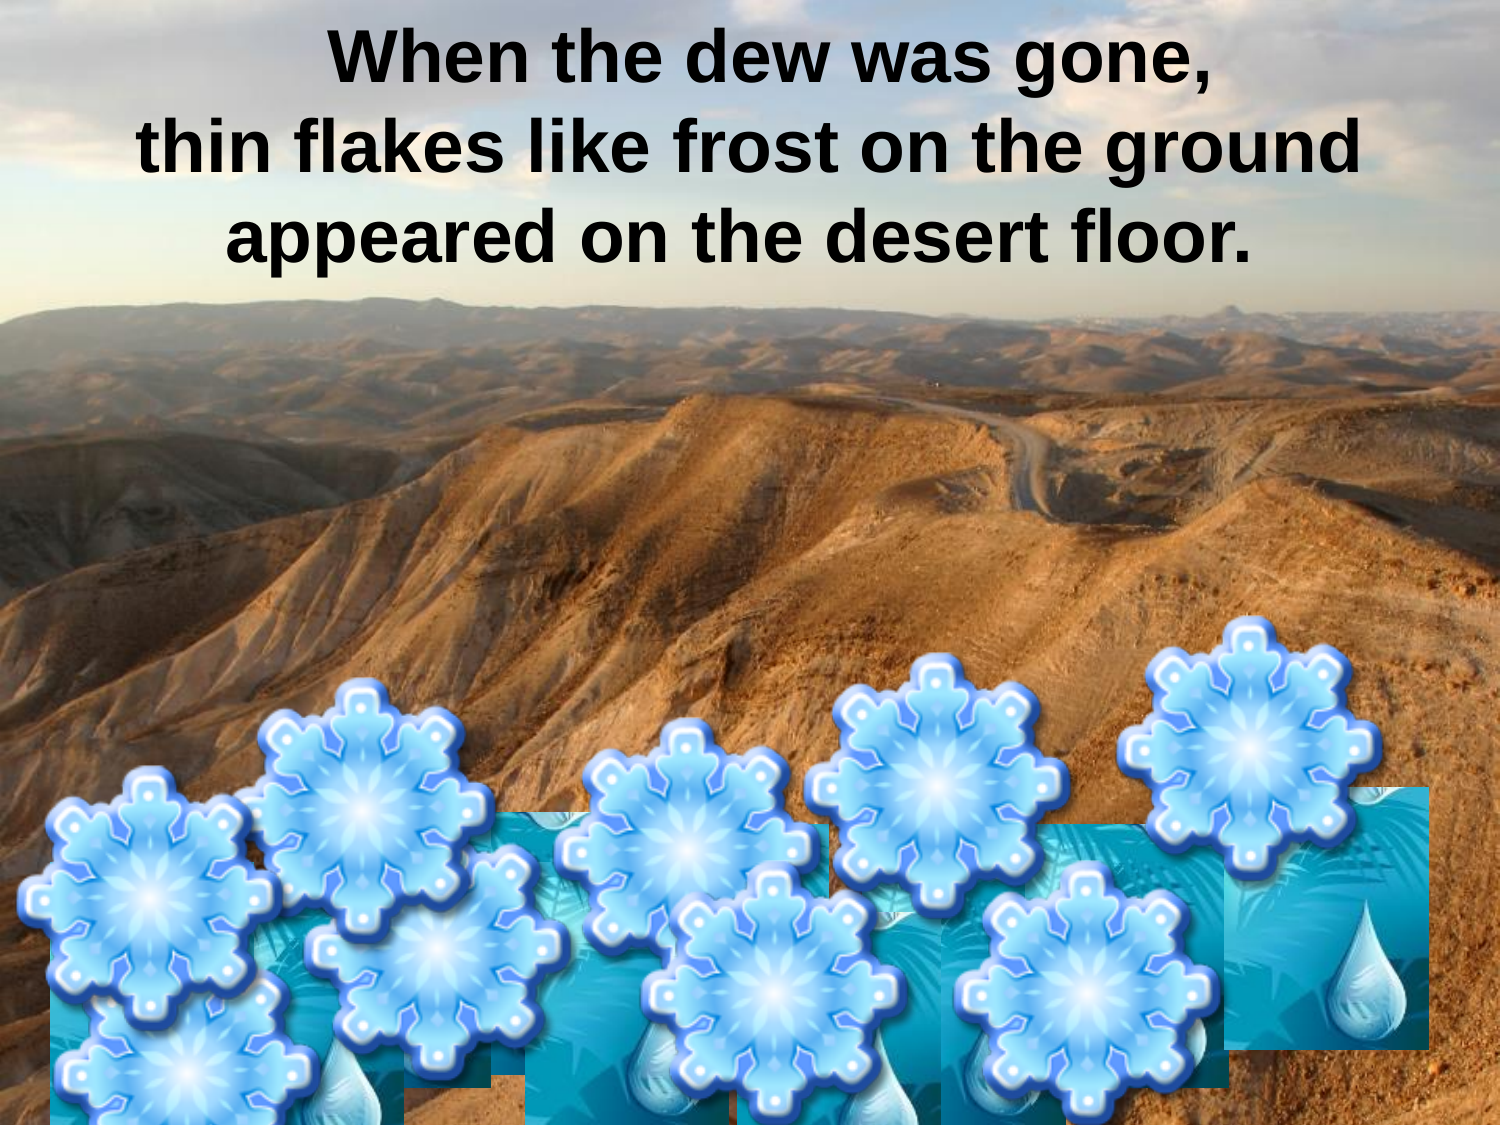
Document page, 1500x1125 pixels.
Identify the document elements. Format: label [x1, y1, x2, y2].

picture [0, 0, 1500, 1125]
text_box [0, 612, 1401, 1125]
text_box [1404, 787, 1429, 1125]
